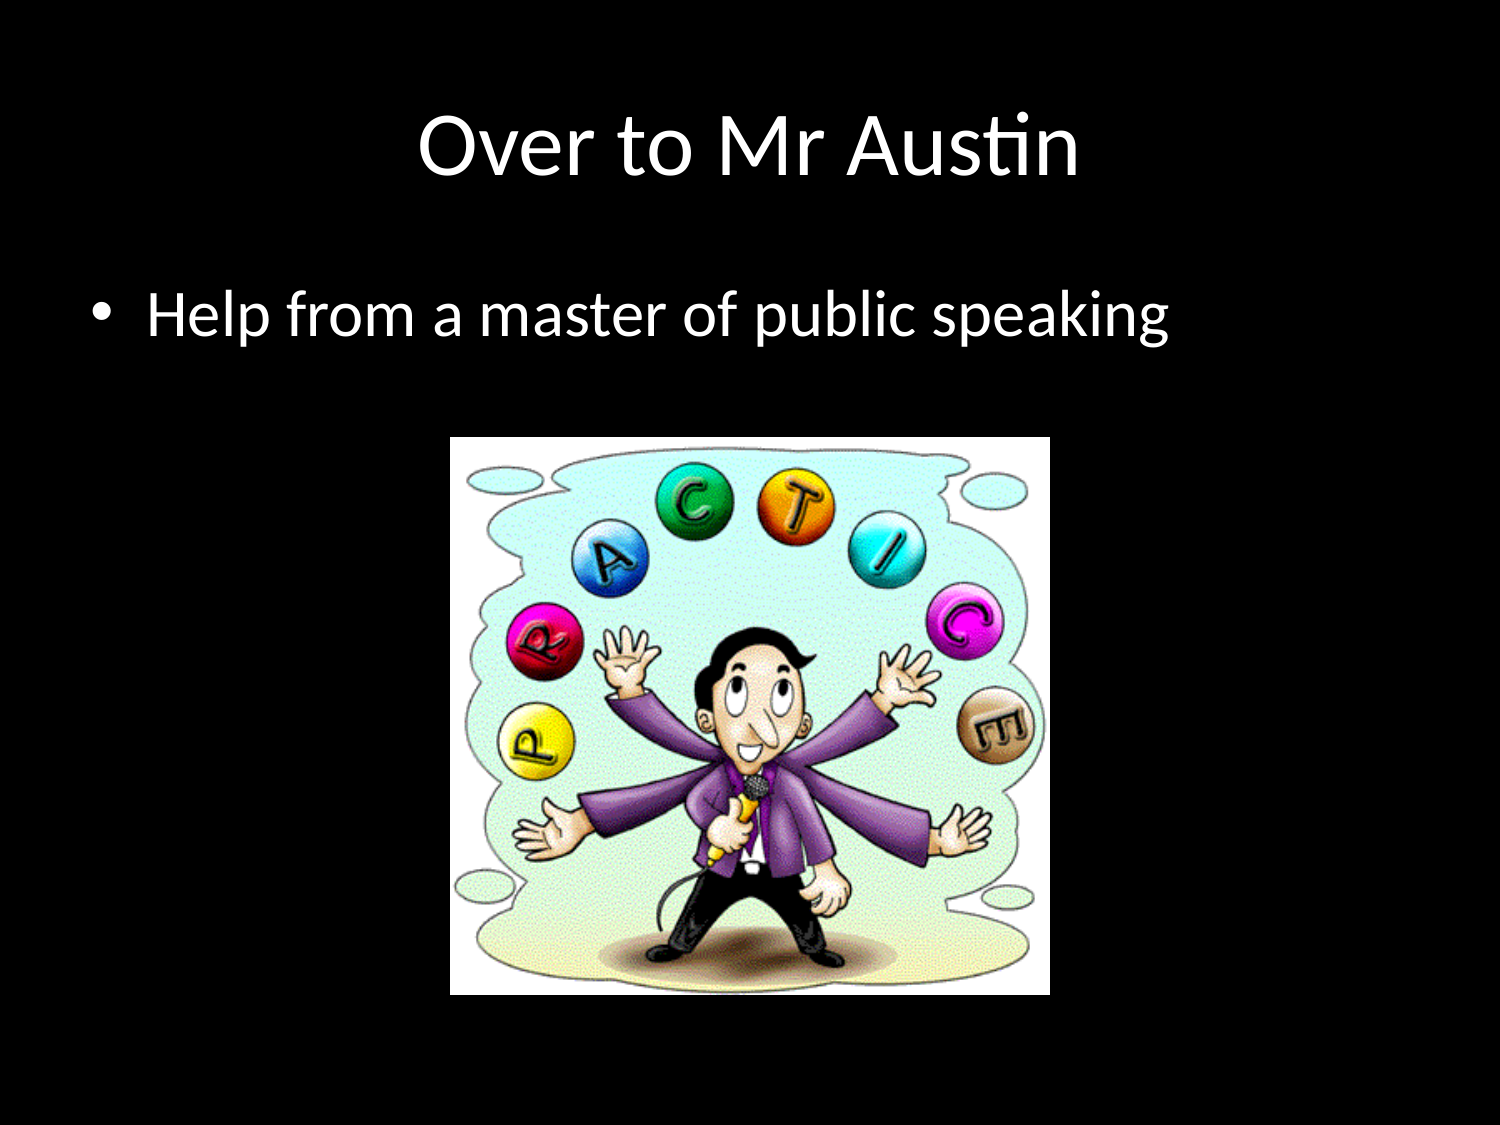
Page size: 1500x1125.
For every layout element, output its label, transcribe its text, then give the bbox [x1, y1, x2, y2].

title Over to Mr Austin [75, 45, 1425, 233]
picture [449, 437, 1051, 995]
list Help from a master of public speaking [75, 262, 1425, 1005]
